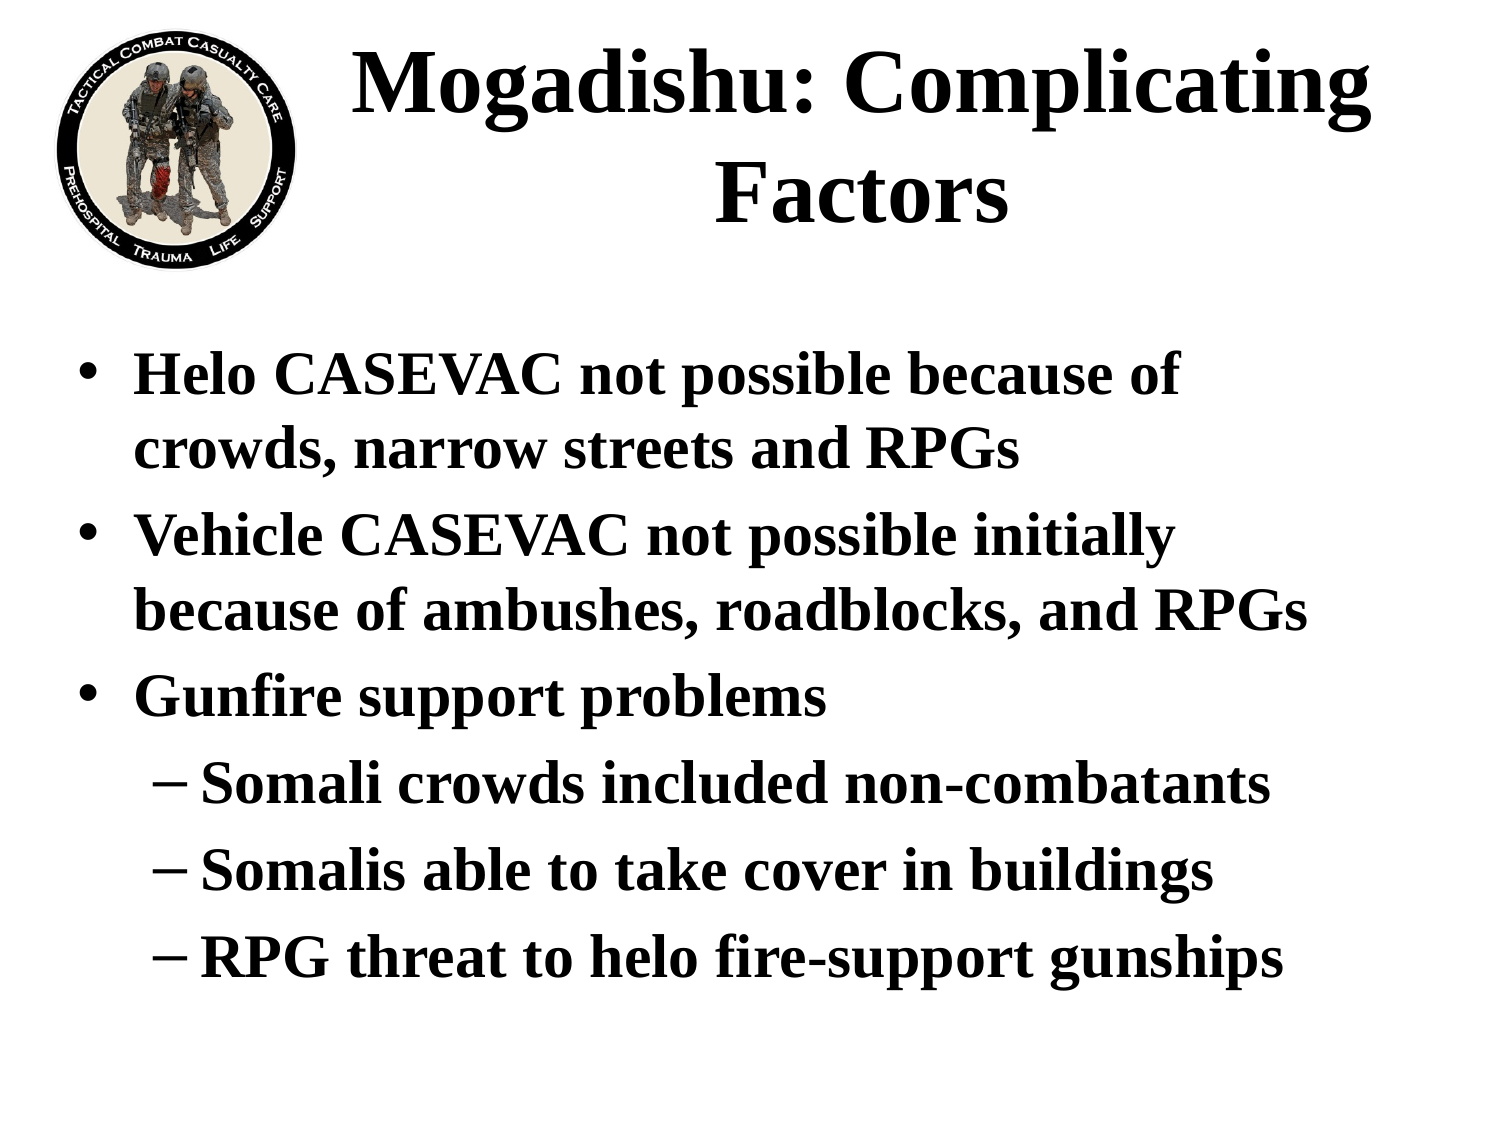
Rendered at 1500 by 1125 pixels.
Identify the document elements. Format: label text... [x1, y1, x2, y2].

title Mogadishu: Complicating Factors [274, 37, 1451, 226]
picture [50, 24, 300, 275]
list Helo CASEVAC not possible because of crowds, narrow streets and RPGs Vehicle CASEVAC not possible initially because of ambushes, roadblocks, and RPGs Gunfire support problems Somali crowds included non-combatants Somalis able to take cover in buildings RPG threat to helo fire-support gunships [62, 324, 1338, 1063]
